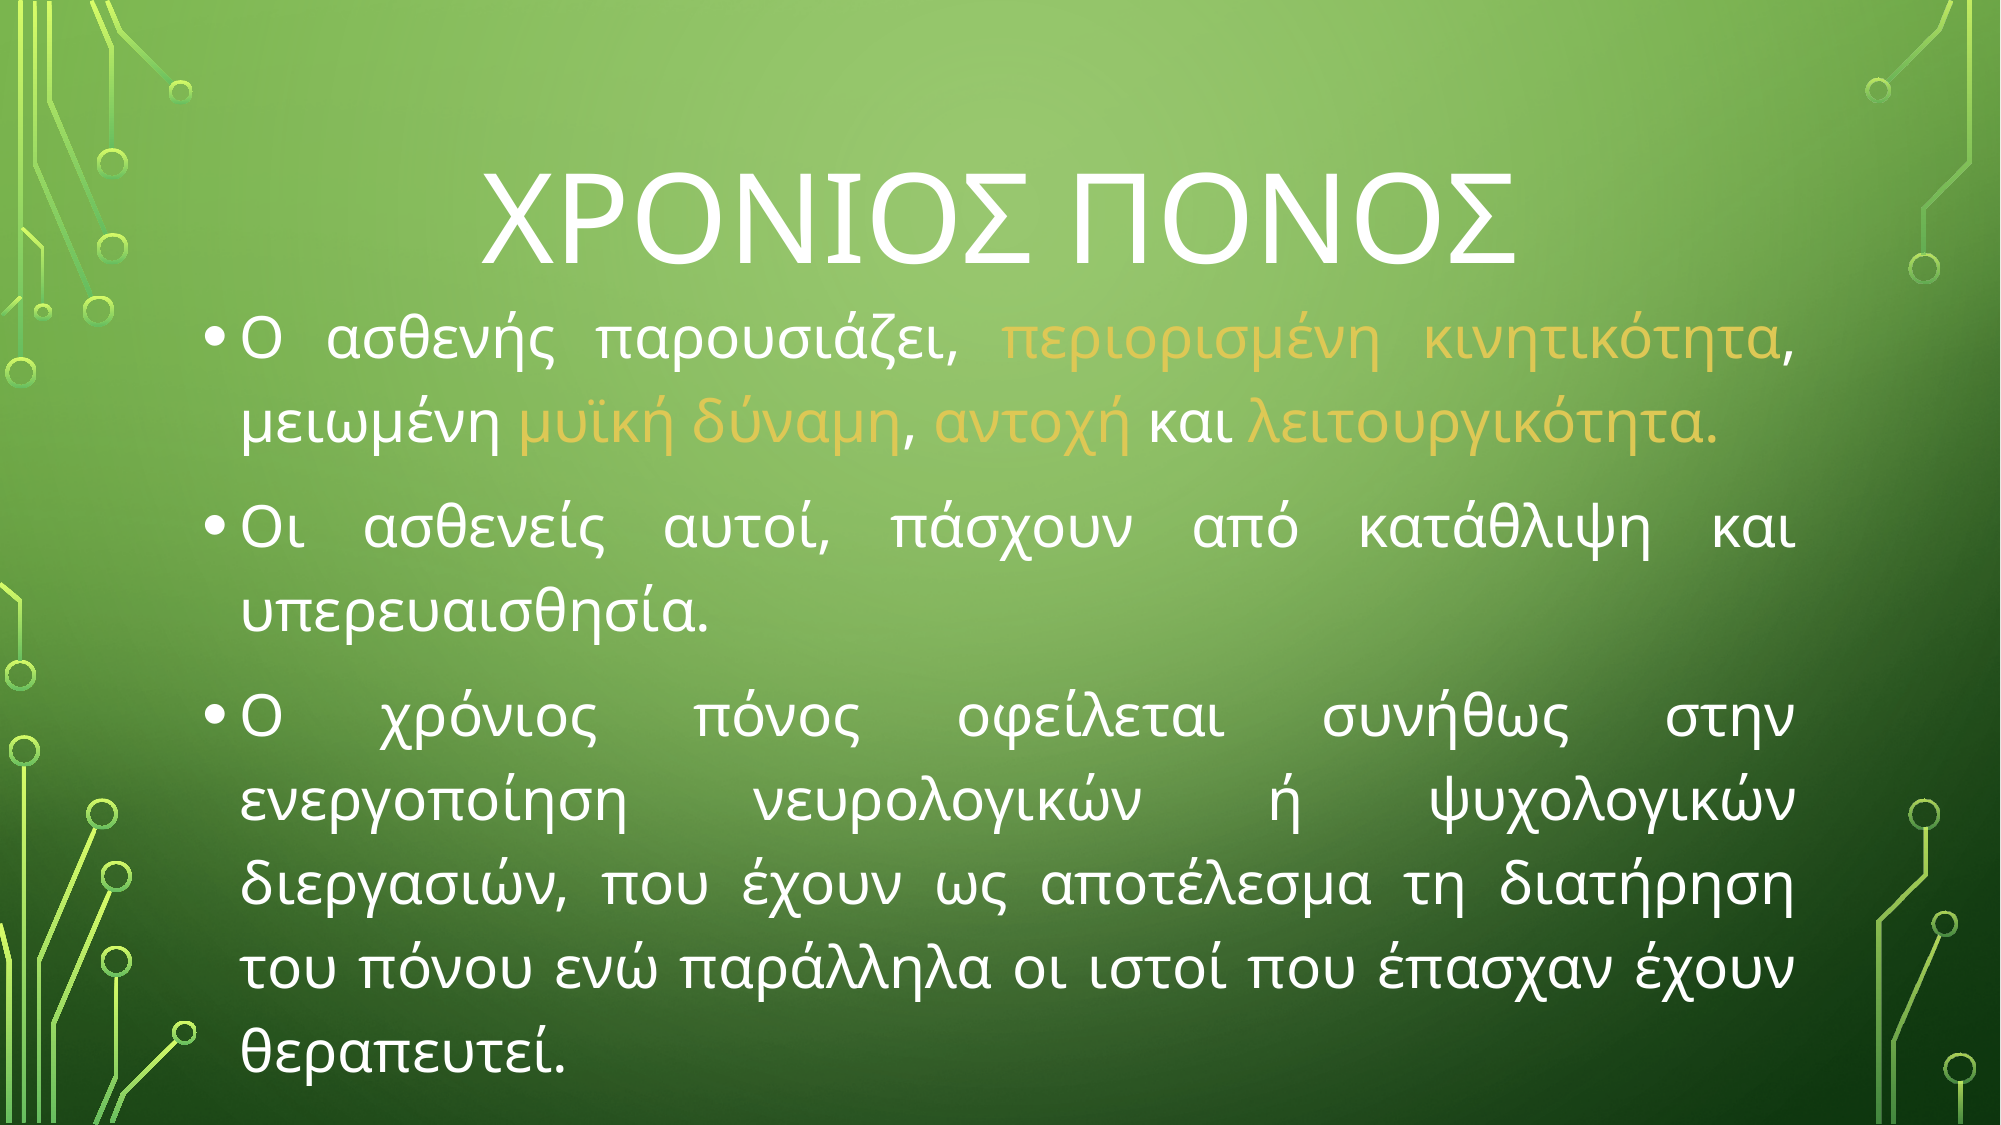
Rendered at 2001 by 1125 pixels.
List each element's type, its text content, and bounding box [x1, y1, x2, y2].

list Ο ασθενής παρουσιάζει, περιορισμένη κινητικότητα, μειωμένη μυϊκή δύναμη, αντοχή και λειτουργικότητα. Οι ασθενείς αυτοί, πάσχουν από κατάθλιψη και υπερευαισθησία. Ο χρόνιος πόνος οφείλεται συνήθως στην ενεργοποίηση νευρολογικών ή ψυχολογικών διεργασιών, που έχουν ως αποτέλεσμα τη διατήρηση του πόνου ενώ παράλληλα οι ιστοί που έπασχαν έχουν θεραπευτεί. Χρόνια πάθηση, π.χ εκφυλιστική αρθροπάθεια. [187, 279, 1813, 1105]
title ΧΡΟΝΙΟΣ ΠΟΝΟΣ [187, 101, 1813, 279]
